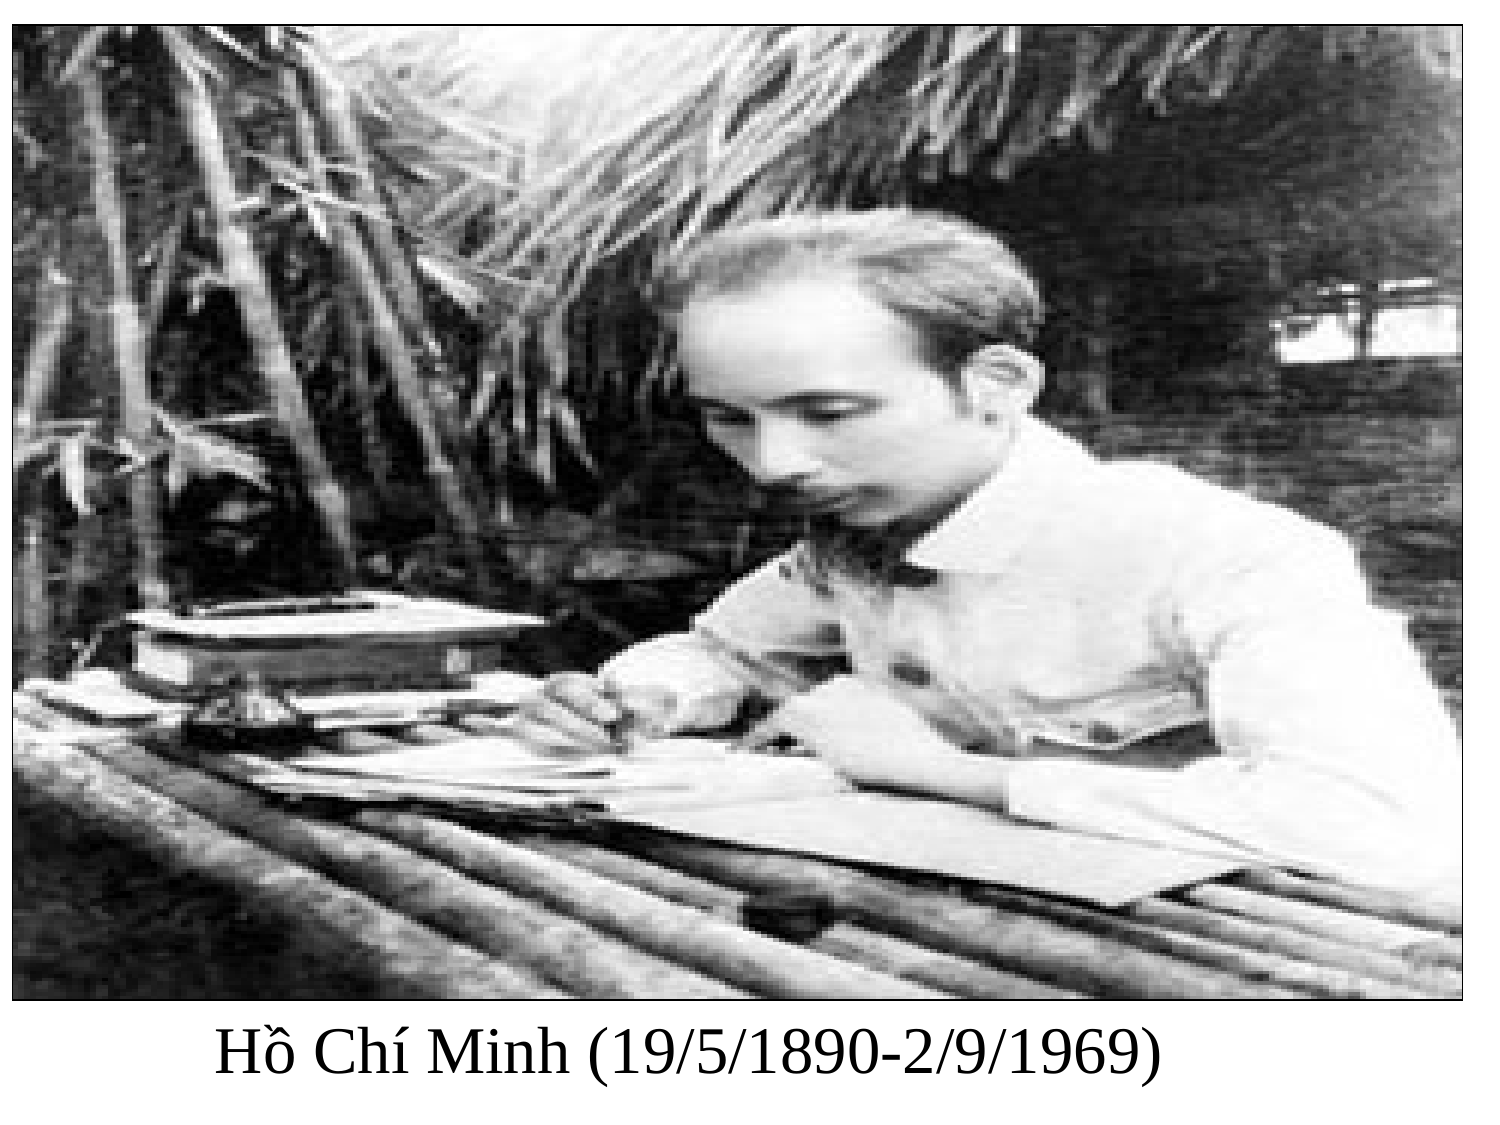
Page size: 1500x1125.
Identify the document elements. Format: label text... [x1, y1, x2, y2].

text_box Hồ Chí Minh (19/5/1890-2/9/1969) [199, 999, 1338, 1095]
text_box [12, 24, 1463, 1000]
